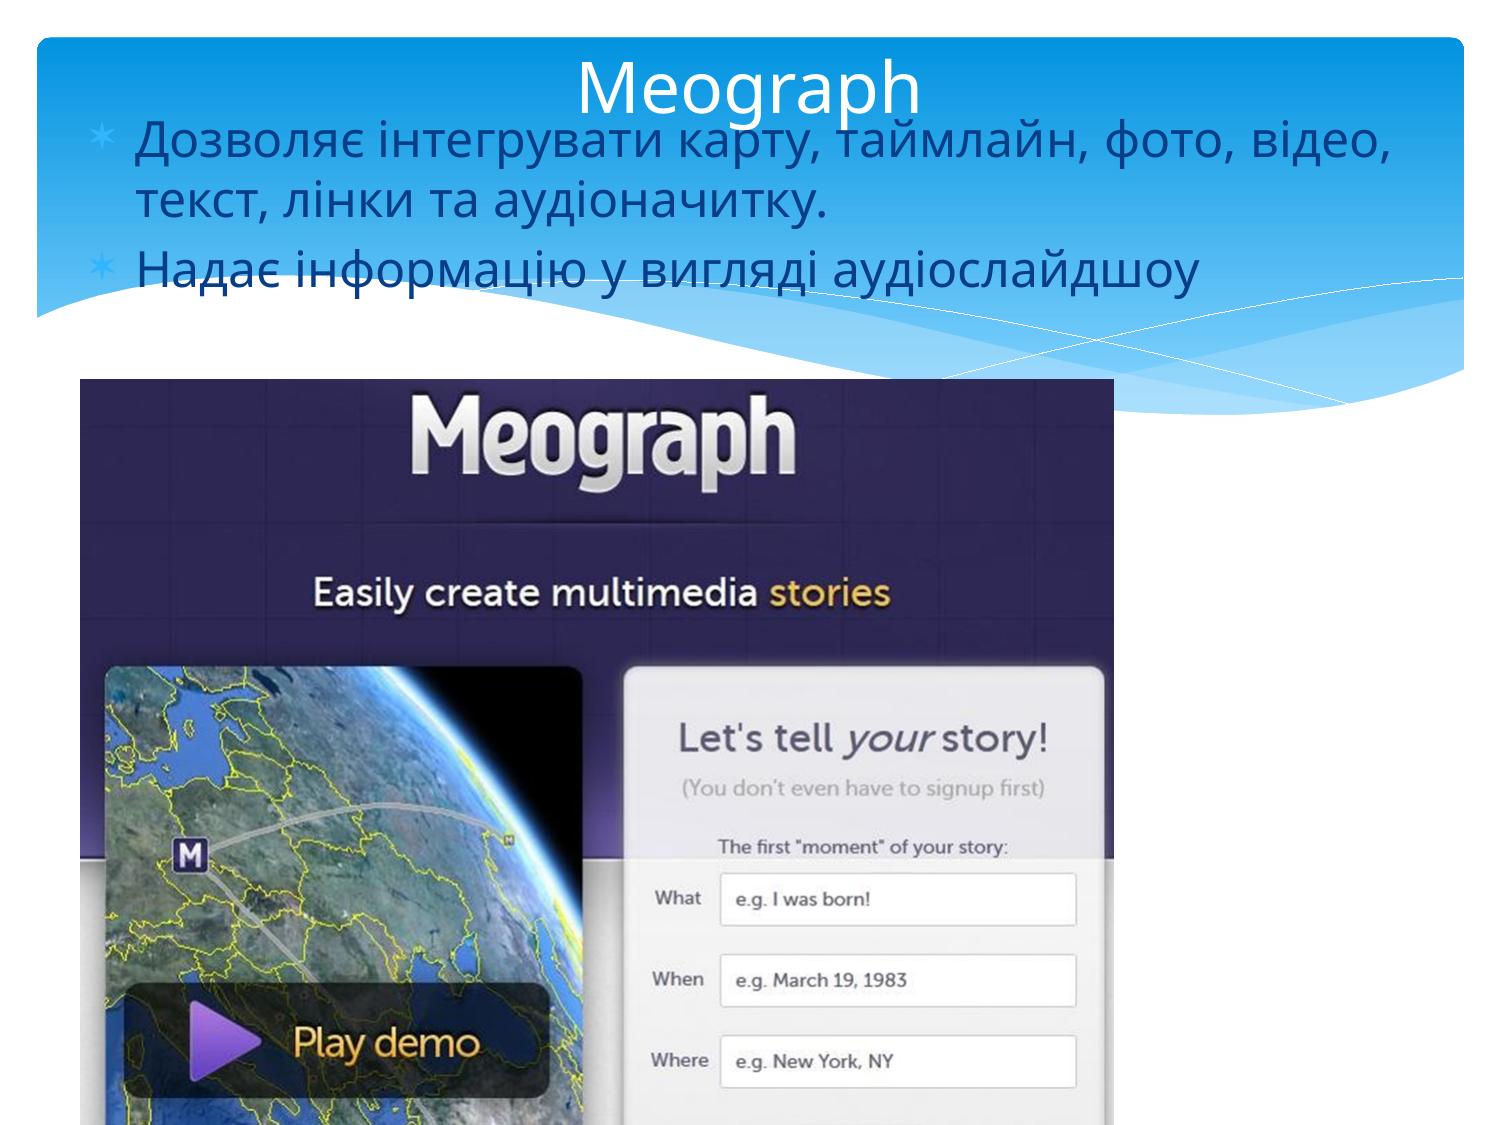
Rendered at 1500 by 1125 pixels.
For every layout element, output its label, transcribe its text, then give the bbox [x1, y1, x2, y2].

picture [80, 379, 1115, 1125]
title Meograph [89, 34, 1411, 136]
list Дозволяє інтегрувати карту, таймлайн, фото, відео, текст, лінки та аудіоначитку. Надає інформацію у вигляді аудіослайдшоу [75, 99, 1475, 504]
